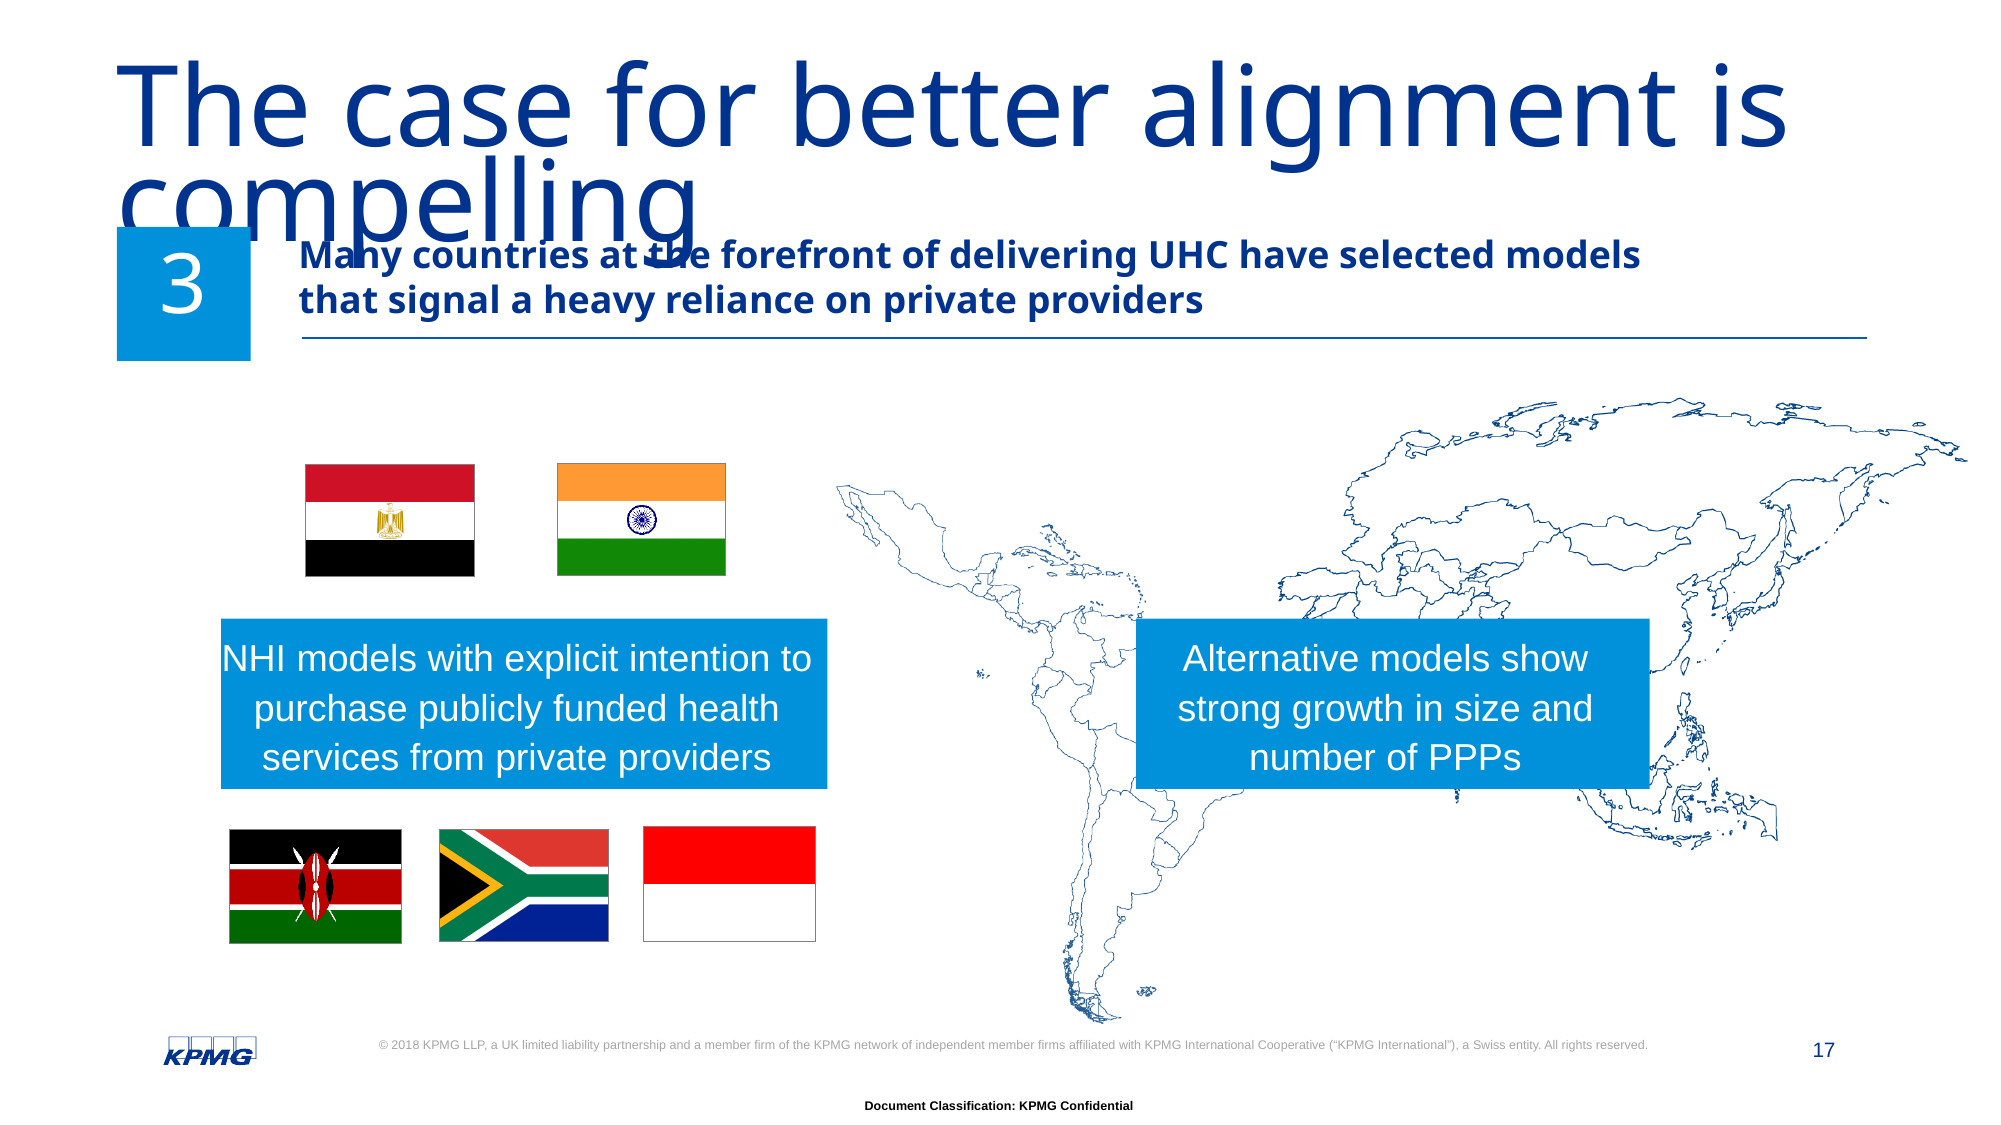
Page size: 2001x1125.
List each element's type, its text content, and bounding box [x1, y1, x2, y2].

picture [305, 464, 475, 578]
text_box NHI models with explicit intention to purchase publicly funded health services from private providers [221, 618, 828, 789]
picture [643, 826, 816, 942]
picture [557, 463, 726, 576]
title The case for better alignment is compelling [116, 70, 1914, 156]
text_box 3 [116, 226, 252, 362]
picture [229, 829, 402, 944]
picture [836, 397, 1968, 1024]
picture [439, 828, 609, 942]
text_box Many countries at the forefront of delivering UHC have selected models that signal a heavy reliance on private providers [283, 223, 1725, 329]
